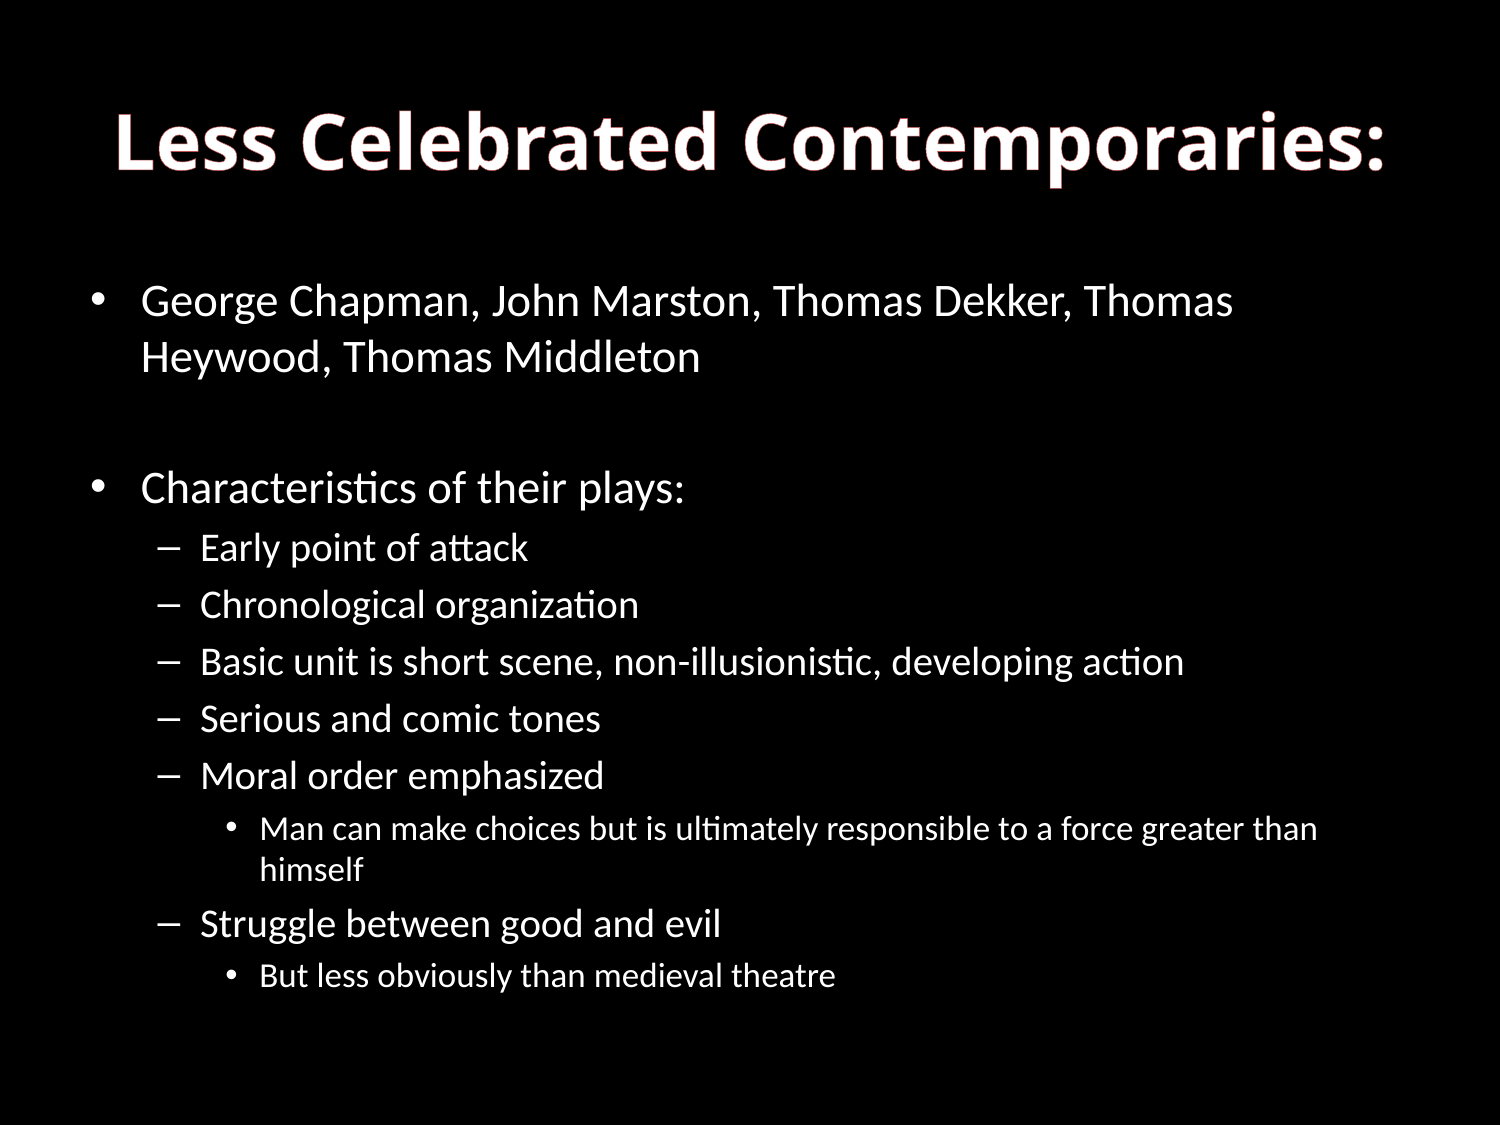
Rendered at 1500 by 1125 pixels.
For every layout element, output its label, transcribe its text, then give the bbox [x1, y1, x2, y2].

title Less Celebrated Contemporaries: [75, 45, 1425, 233]
list George Chapman, John Marston, Thomas Dekker, Thomas Heywood, Thomas Middleton Characteristics of their plays: Early point of attack Chronological organization Basic unit is short scene, non-illusionistic, developing action Serious and comic tones Moral order emphasized Man can make choices but is ultimately responsible to a force greater than himself Struggle between good and evil But less obviously than medieval theatre [75, 262, 1425, 1005]
